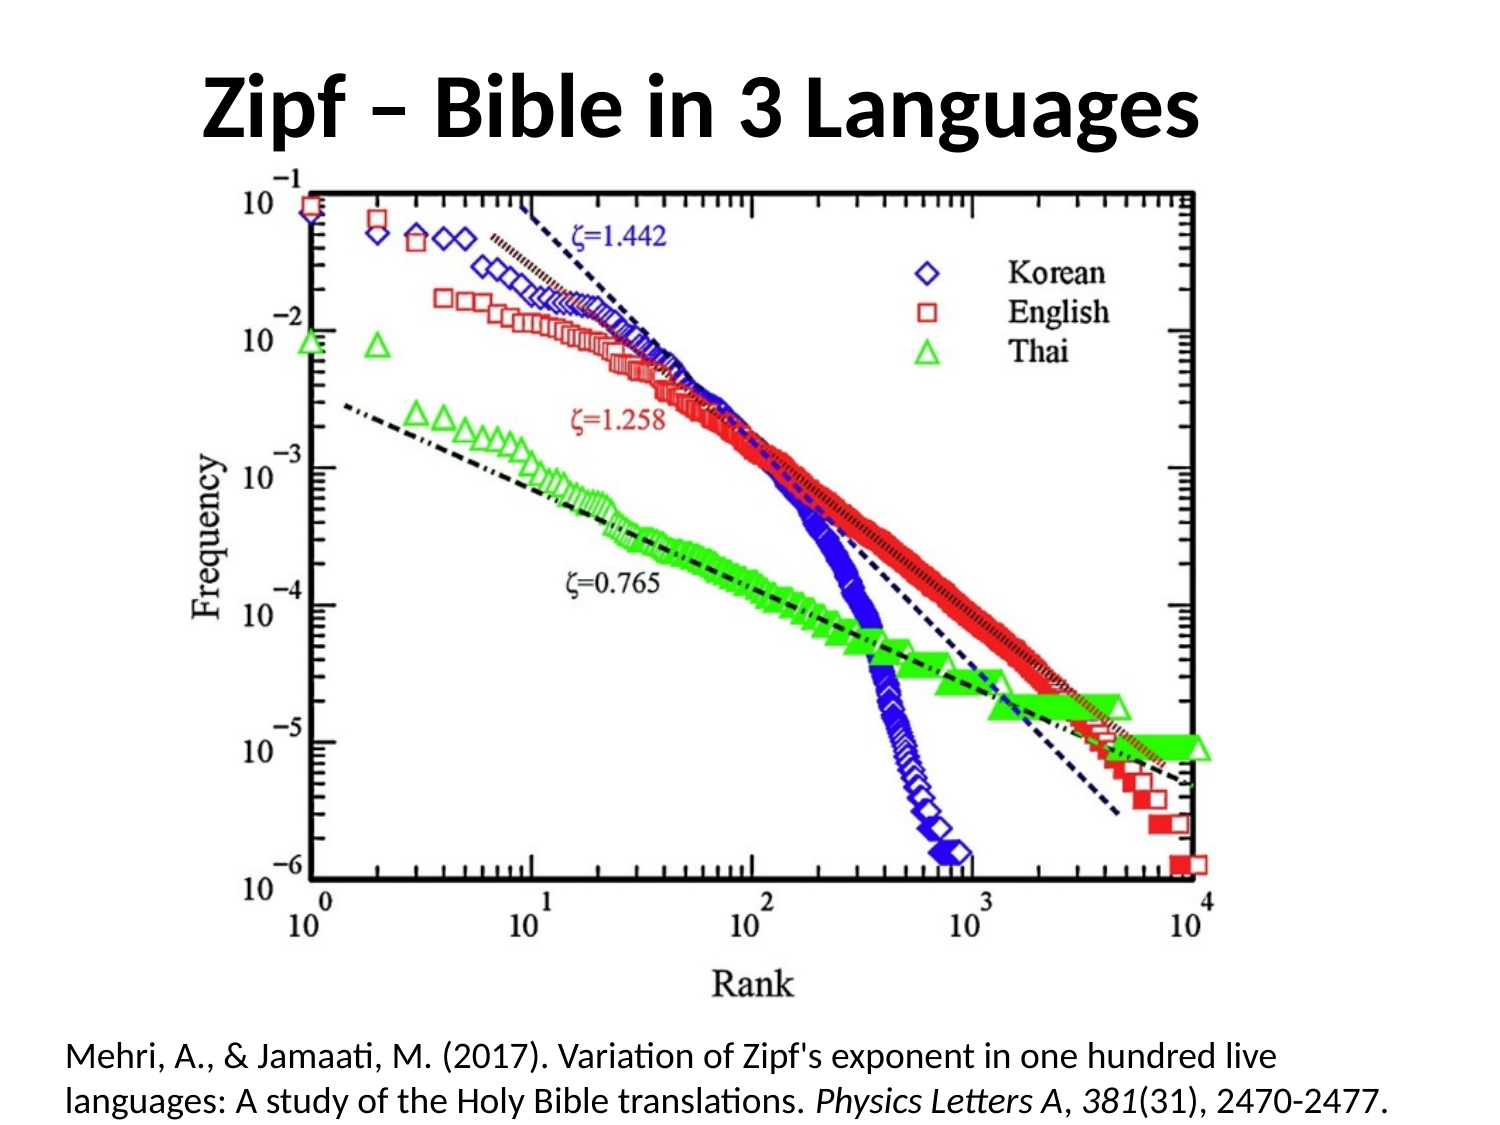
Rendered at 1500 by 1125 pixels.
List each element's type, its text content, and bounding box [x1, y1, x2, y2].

picture [190, 166, 1216, 999]
text_box Mehri, A., & Jamaati, M. (2017). Variation of Zipf's exponent in one hundred live languages: A study of the Holy Bible translations. Physics Letters A, 381(31), 2470-2477. [49, 1023, 1413, 1125]
text_box Zipf – Bible in 3 Languages [187, 38, 1475, 163]
